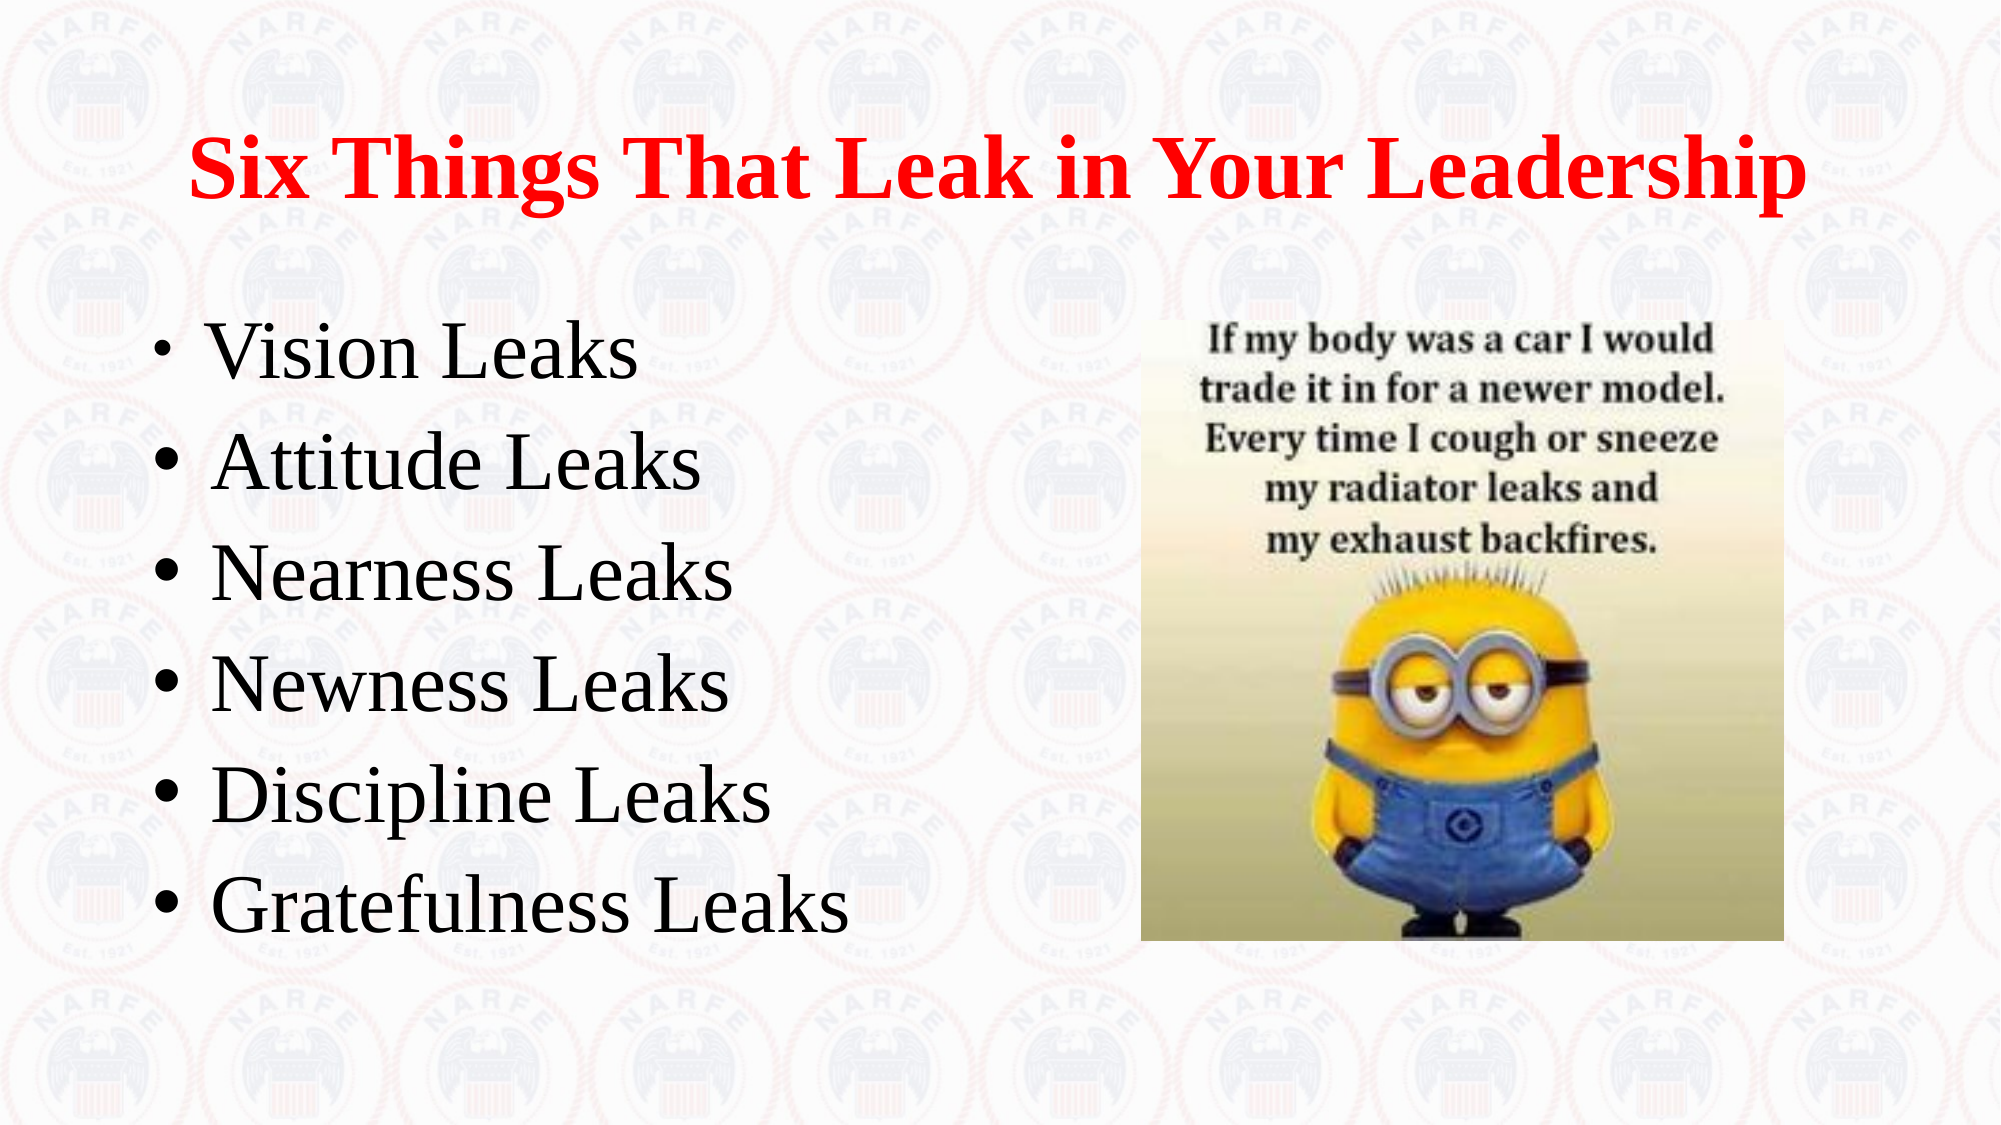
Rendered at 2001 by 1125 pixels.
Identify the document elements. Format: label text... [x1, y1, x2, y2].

picture [0, 0, 2001, 1125]
title Six Things That Leak in Your Leadership [137, 59, 1863, 278]
list Vision Leaks Attitude Leaks Nearness Leaks Newness Leaks Discipline Leaks Gratefulness Leaks [137, 299, 1863, 1014]
